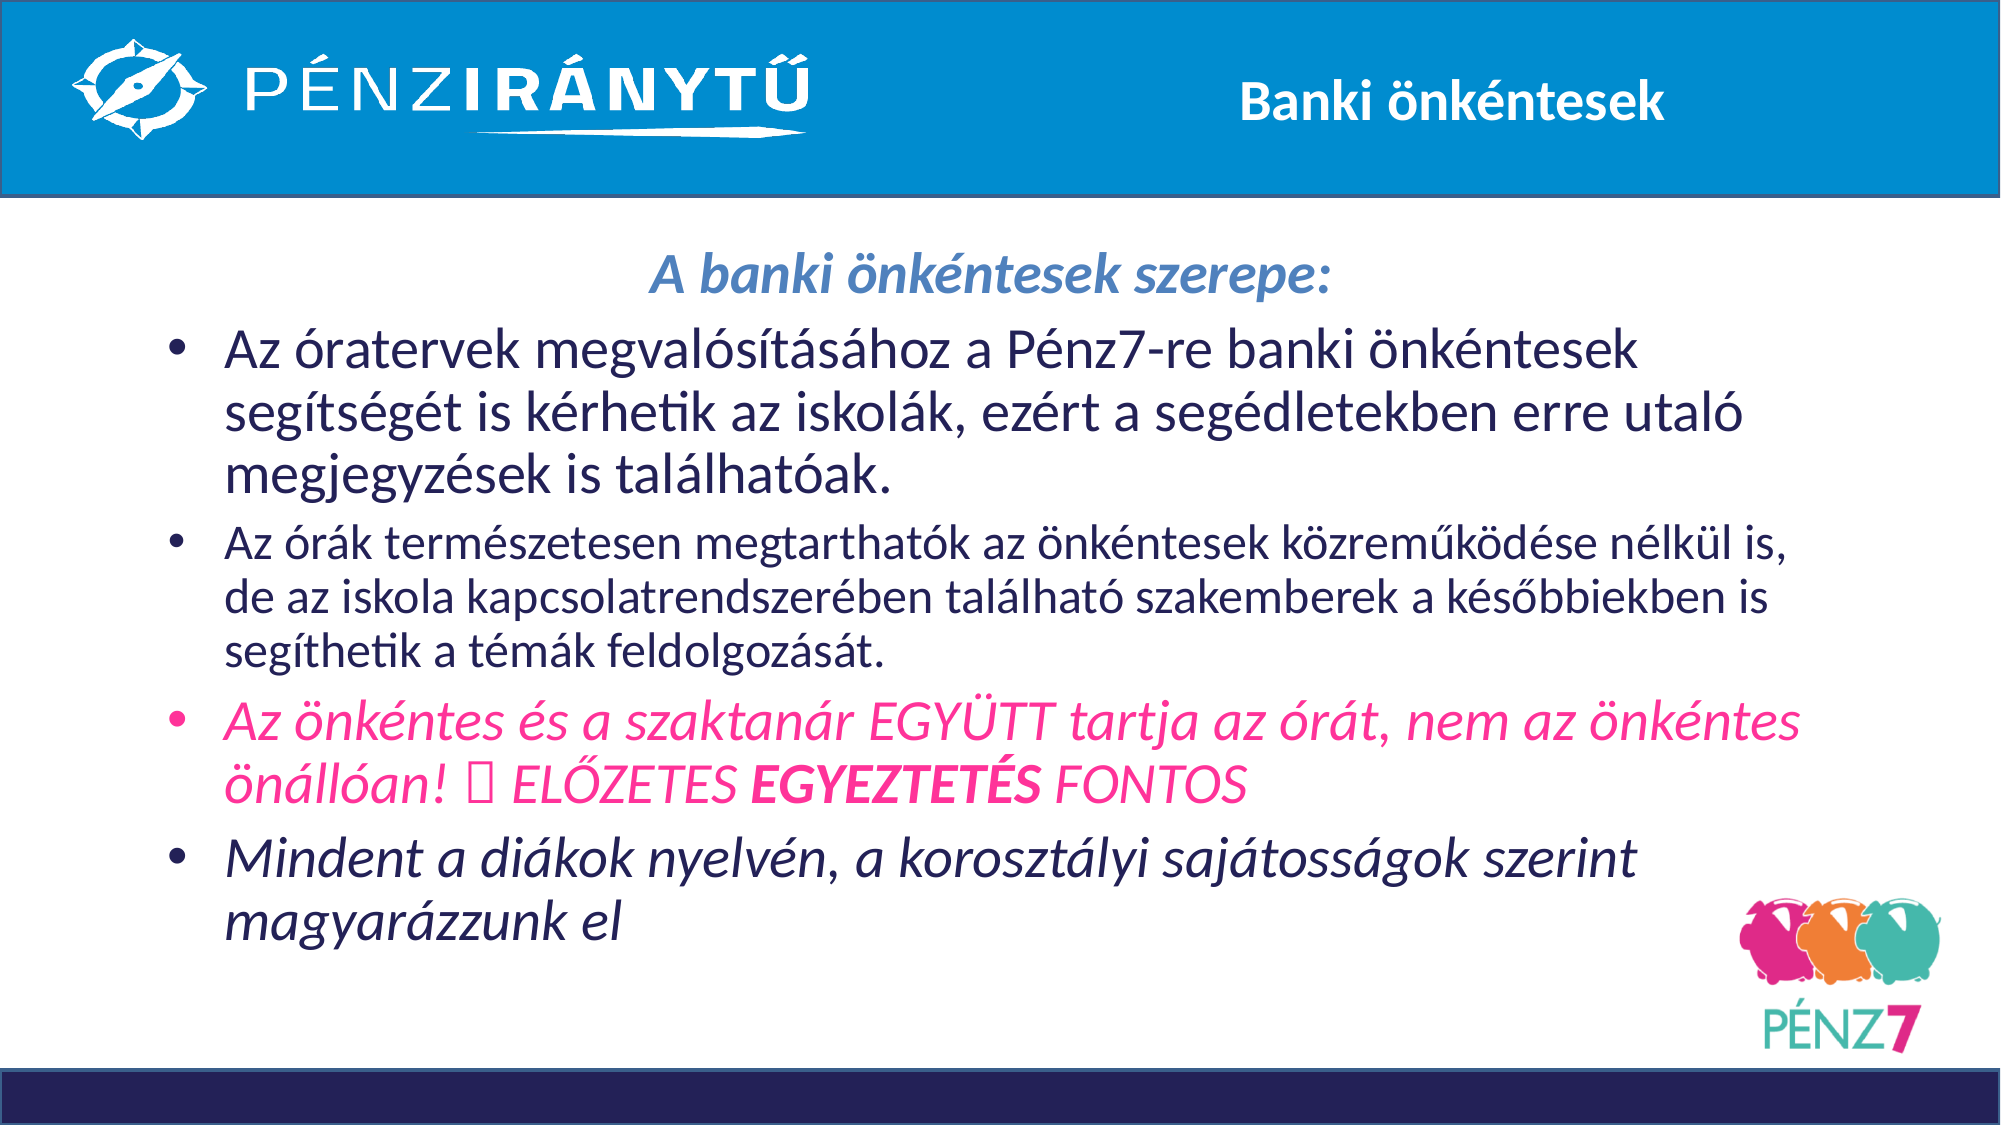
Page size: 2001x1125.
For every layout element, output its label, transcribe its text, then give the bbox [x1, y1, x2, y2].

picture [565, 55, 582, 64]
list A banki önkéntesek szerepe: Az óratervek megvalósításához a Pénz7-re banki önkéntesek segítségét is kérhetik az iskolák, ezért a segédletekben erre utaló megjegyzések is találhatóak. Az órák természetesen megtarthatók az önkéntesek közreműködése nélkül is, de az iskola kapcsolatrendszerében található szakemberek a későbbiekben is segíthetik a témák feldolgozását. Az önkéntes és a szaktanár EGYÜTT tartja az órát, nem az önkéntes önállóan!  ELŐZETES EGYEZTETÉS FONTOS Mindent a diákok nyelvén, a korosztályi sajátosságok szerint magyarázzunk el [153, 235, 1831, 979]
picture [666, 69, 707, 110]
text_box Banki önkéntesek [1224, 54, 1697, 140]
picture [106, 113, 137, 128]
picture [140, 90, 195, 139]
picture [766, 69, 807, 111]
picture [304, 68, 337, 110]
picture [1720, 892, 1954, 1057]
picture [610, 69, 653, 110]
picture [173, 63, 204, 87]
picture [789, 55, 806, 64]
picture [93, 49, 180, 120]
picture [355, 68, 395, 110]
picture [413, 68, 449, 110]
picture [551, 69, 594, 110]
picture [498, 69, 538, 110]
picture [248, 68, 286, 110]
picture [467, 69, 477, 110]
picture [75, 86, 103, 111]
text_box [1047, 17, 1806, 178]
picture [312, 55, 327, 63]
picture [512, 127, 798, 137]
picture [84, 40, 135, 83]
picture [715, 69, 755, 110]
picture [771, 55, 787, 64]
